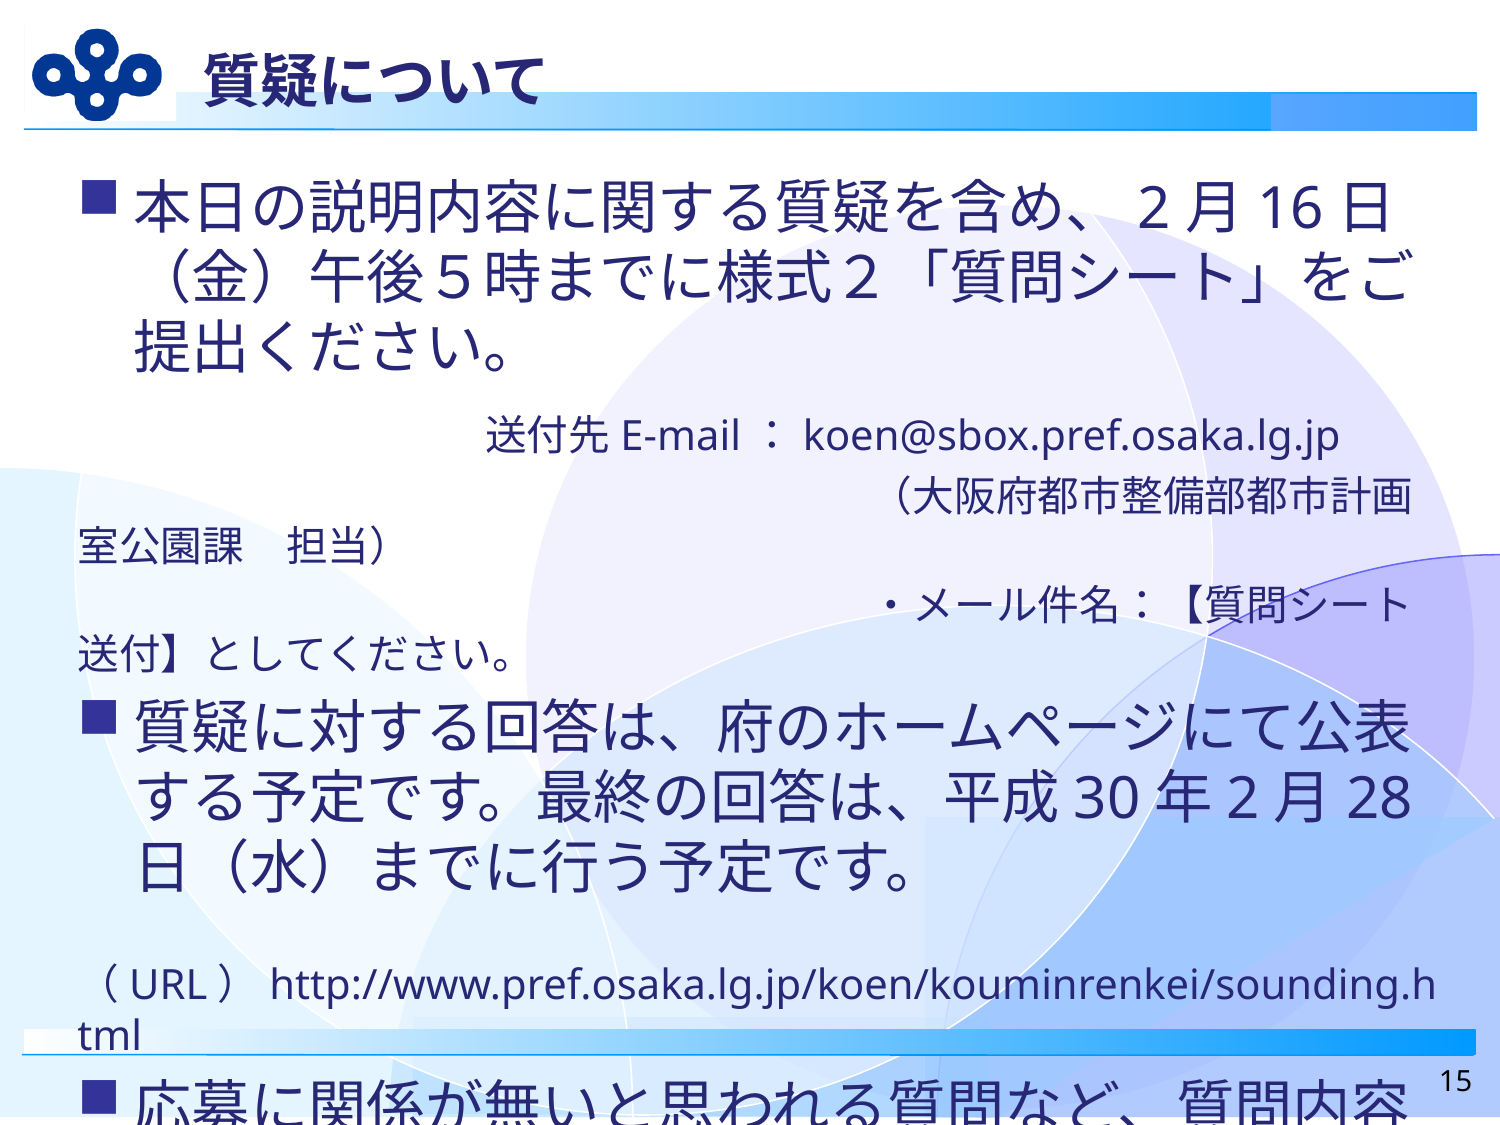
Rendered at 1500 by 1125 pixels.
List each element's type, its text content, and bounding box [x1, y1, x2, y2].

picture [24, 14, 177, 122]
title 質疑について [187, 35, 1475, 123]
slide_number 15 [1175, 1054, 1488, 1125]
picture [1270, 94, 1478, 131]
list 本日の説明内容に関する質疑を含め、2月16日（金）午後５時までに様式２「質問シート」をご提出ください。 送付先E-mail：koen@sbox.pref.osaka.lg.jp （大阪府都市整備部都市計画室公園課 担当） ・メール件名：【質問シート送付】としてください。 質疑に対する回答は、府のホームページにて公表する予定です。最終の回答は、平成30年2月28日（水）までに行う予定です。 （URL）http://www.pref.osaka.lg.jp/koen/kouminrenkei/sounding.html 応募に関係が無いと思われる質問など、質問内容によってはお答えできない場合がありますので、ご了承ください。 [62, 162, 1461, 1047]
